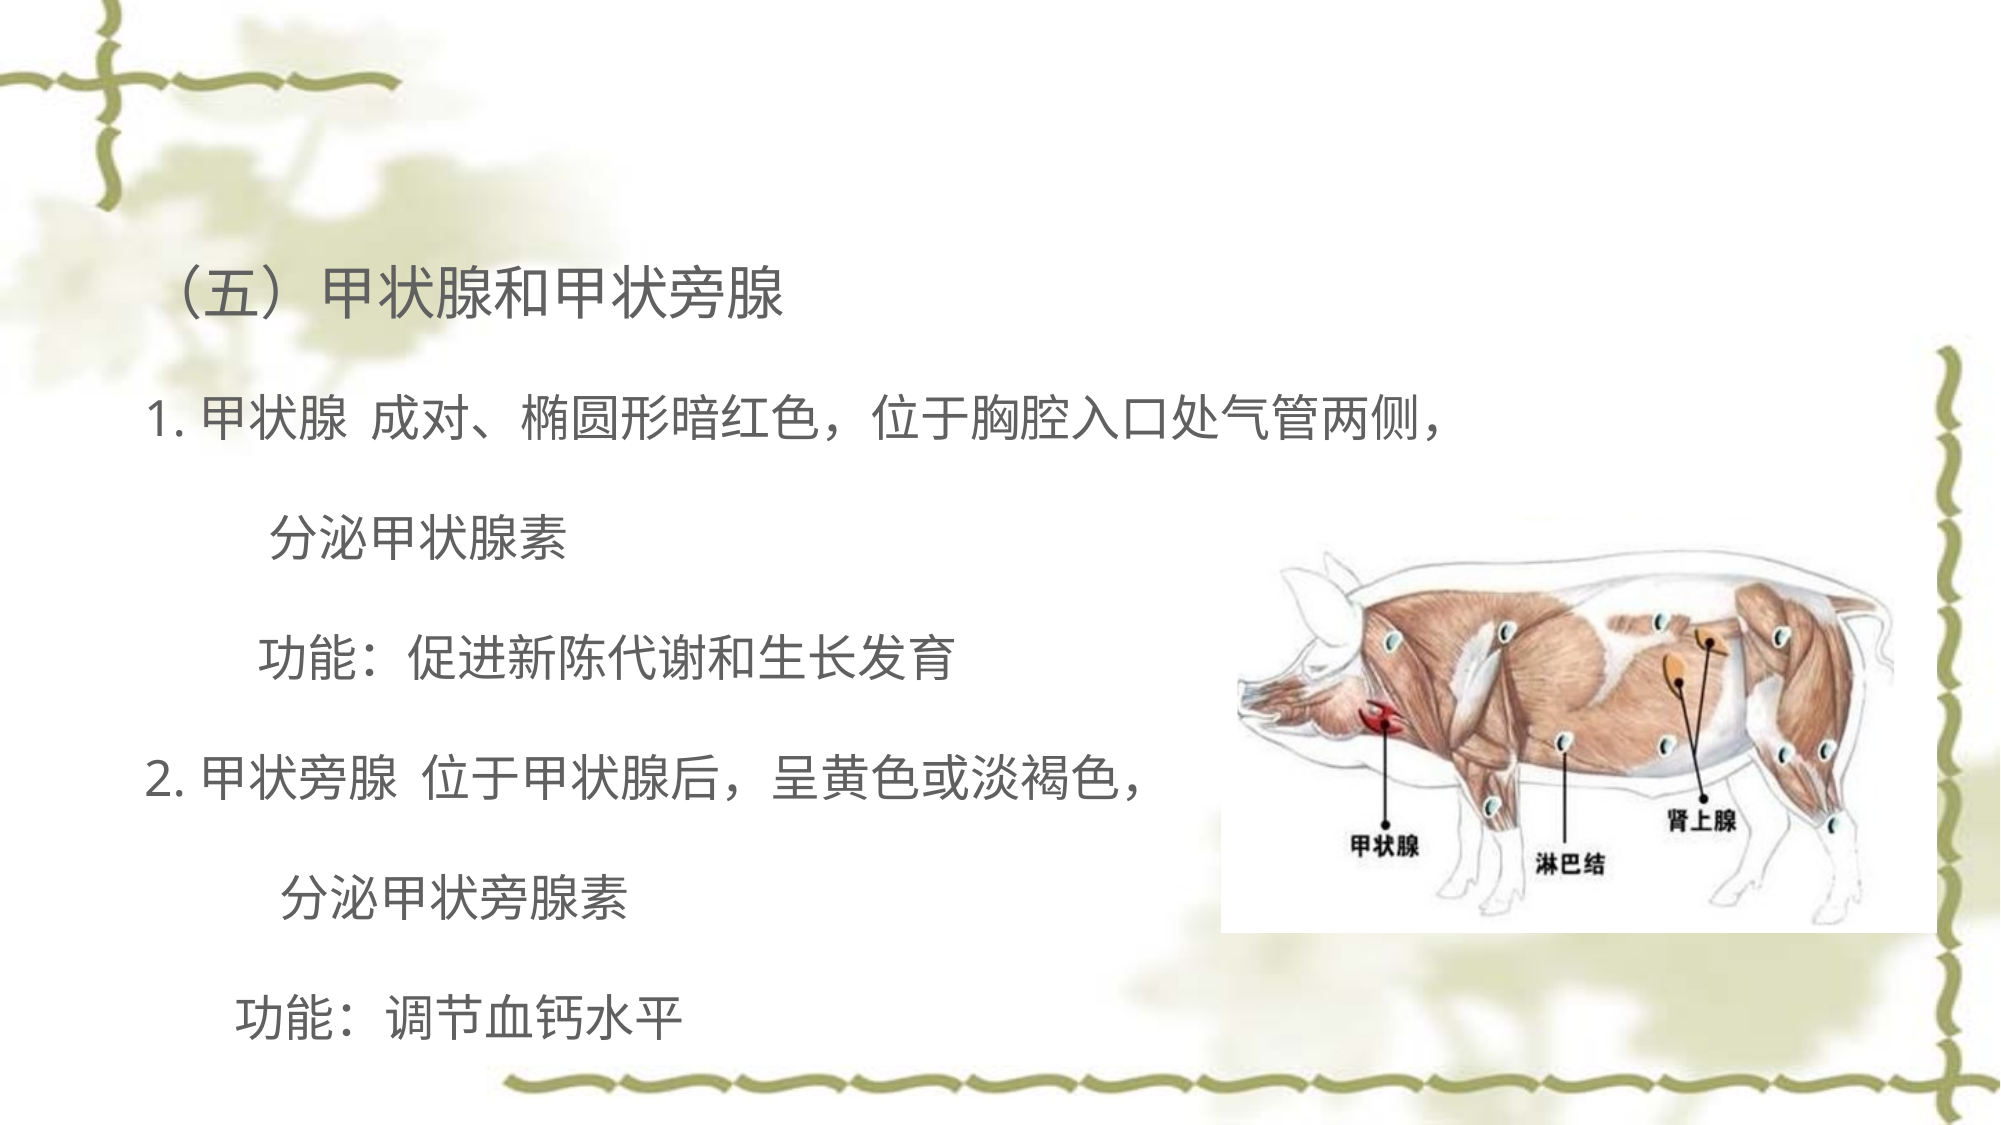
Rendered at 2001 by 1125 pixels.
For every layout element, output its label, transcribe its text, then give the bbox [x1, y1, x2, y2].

text_box （五）甲状腺和甲状旁腺 1.甲状腺 成对、椭圆形暗红色，位于胸腔入口处气管两侧， 分泌甲状腺素 功能：促进新陈代谢和生长发育 2.甲状旁腺 位于甲状腺后，呈黄色或淡褐色， 分泌甲状旁腺素 功能：调节血钙水平 [129, 248, 1833, 1054]
picture [0, 0, 2001, 1125]
